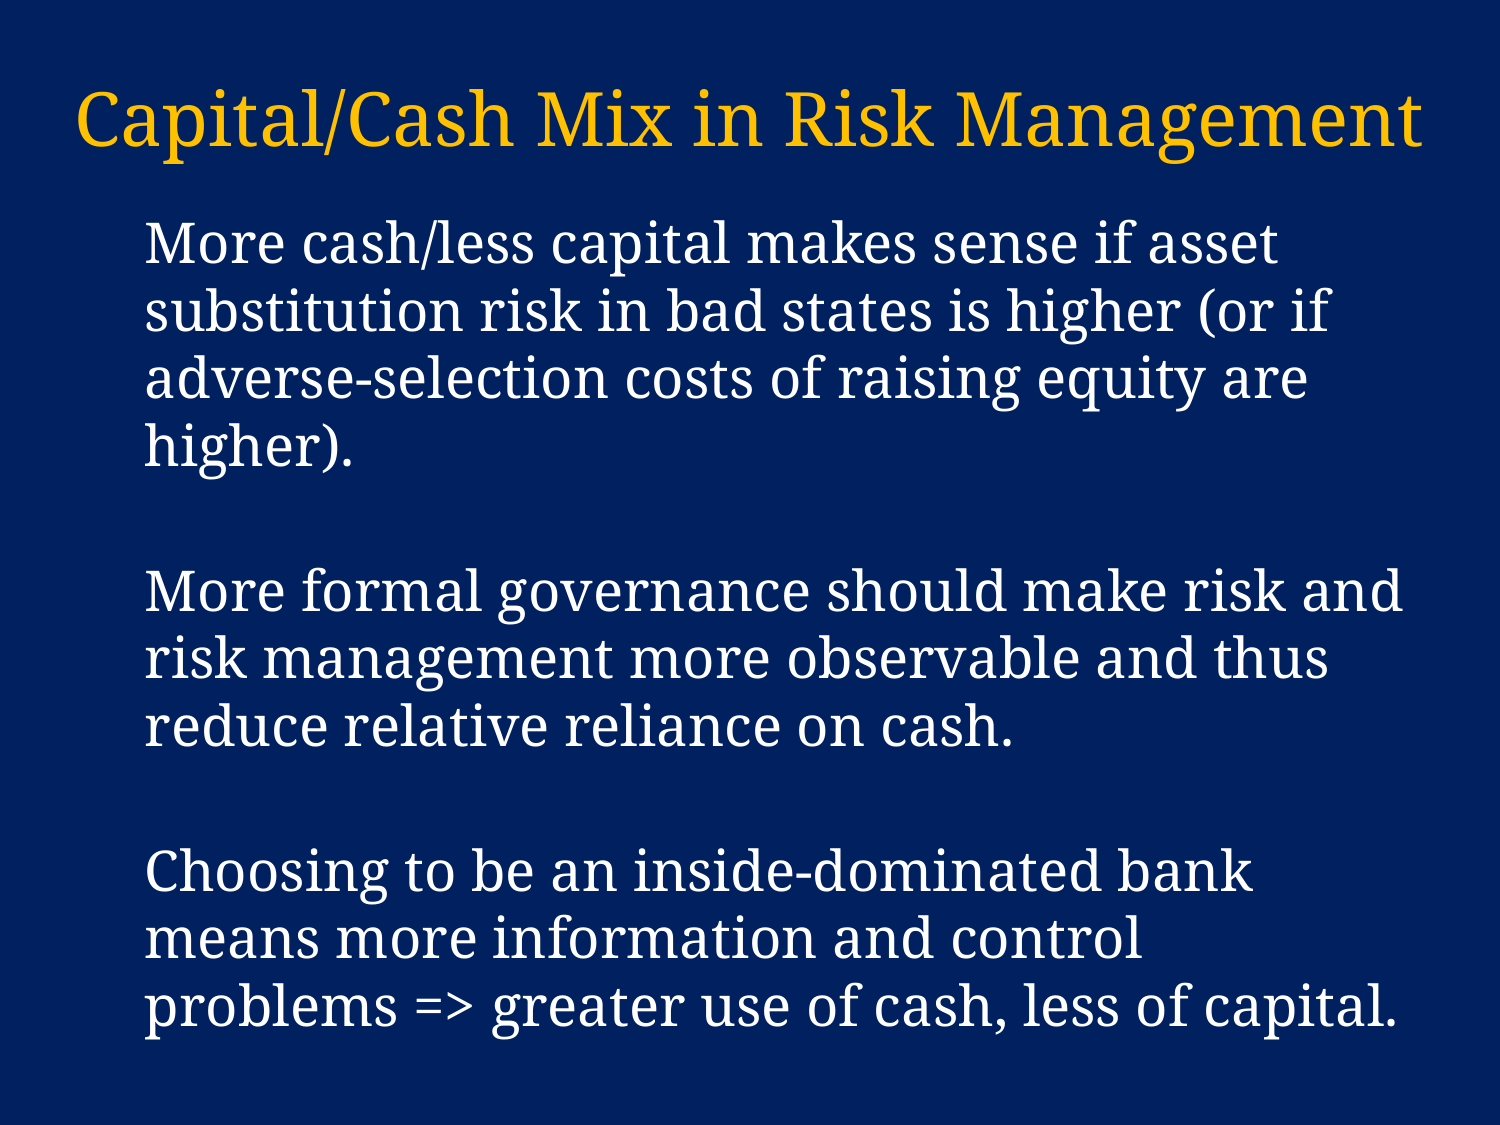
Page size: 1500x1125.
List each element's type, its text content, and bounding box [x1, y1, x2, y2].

title Capital/Cash Mix in Risk Management [49, 44, 1451, 188]
list More cash/less capital makes sense if asset substitution risk in bad states is higher (or if adverse-selection costs of raising equity are higher). More formal governance should make risk and risk management more observable and thus reduce relative reliance on cash. Choosing to be an inside-dominated bank means more information and control problems => greater use of cash, less of capital. [74, 199, 1426, 1063]
